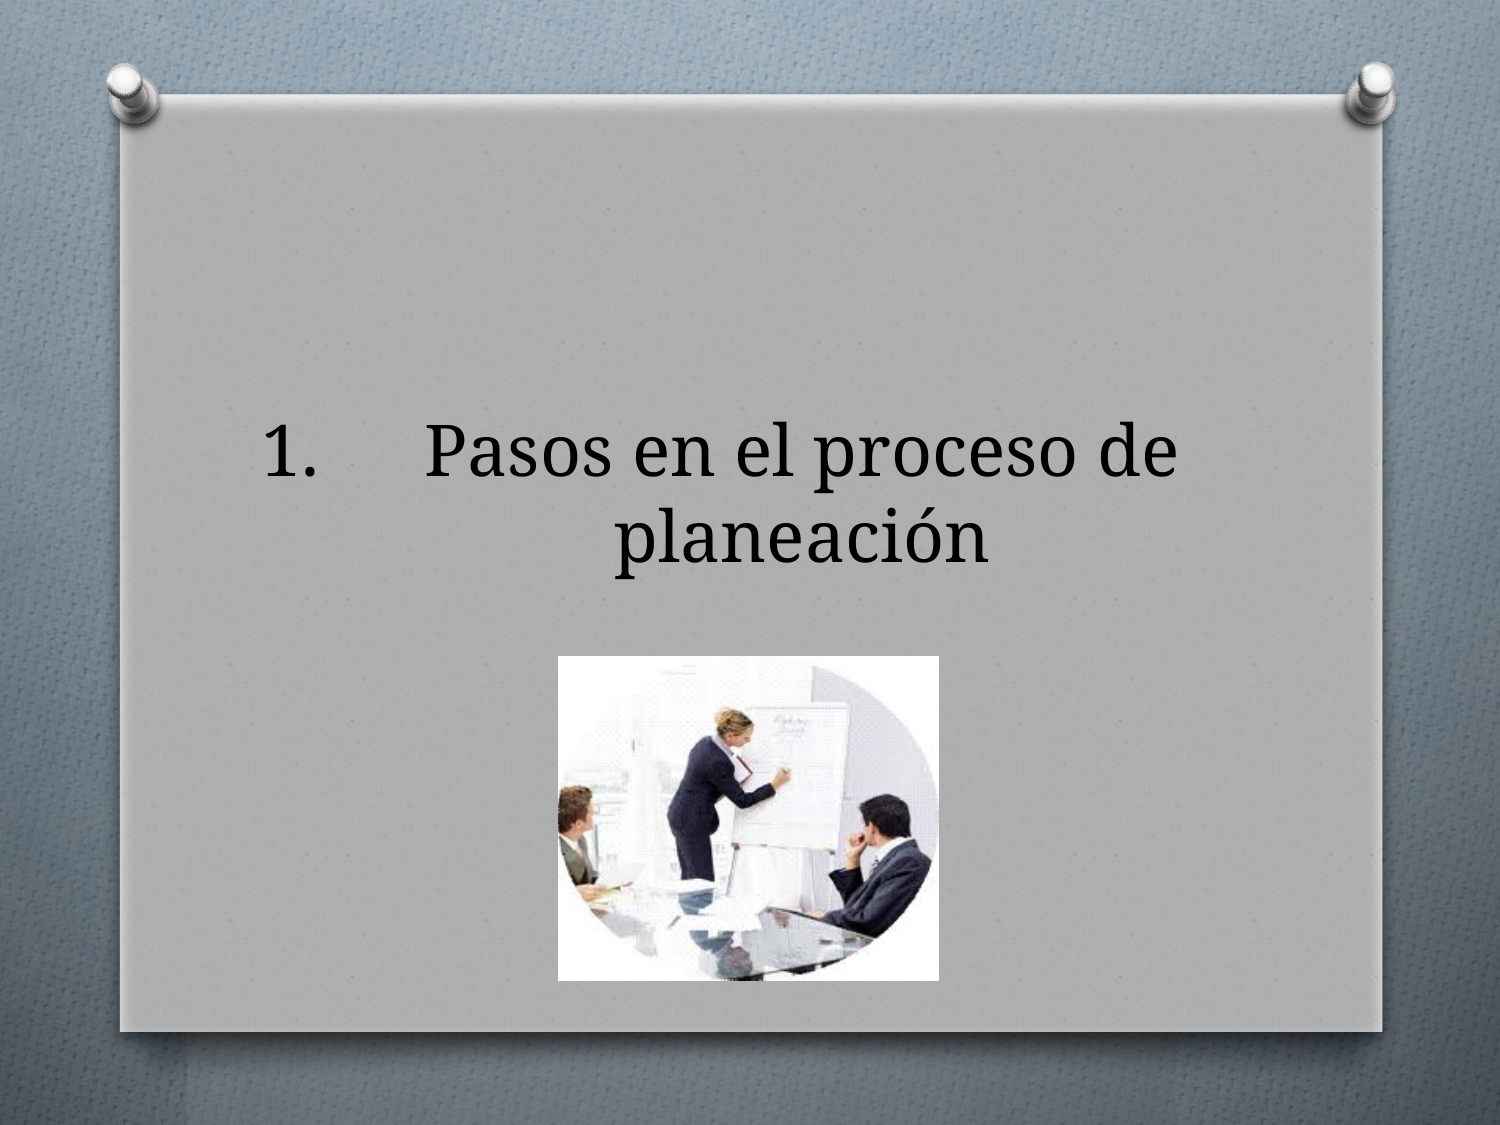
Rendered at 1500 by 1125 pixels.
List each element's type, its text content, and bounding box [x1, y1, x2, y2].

picture [75, 29, 198, 153]
title Pasos en el proceso de planeación [147, 397, 1353, 585]
picture [1317, 35, 1439, 156]
picture [558, 656, 939, 981]
